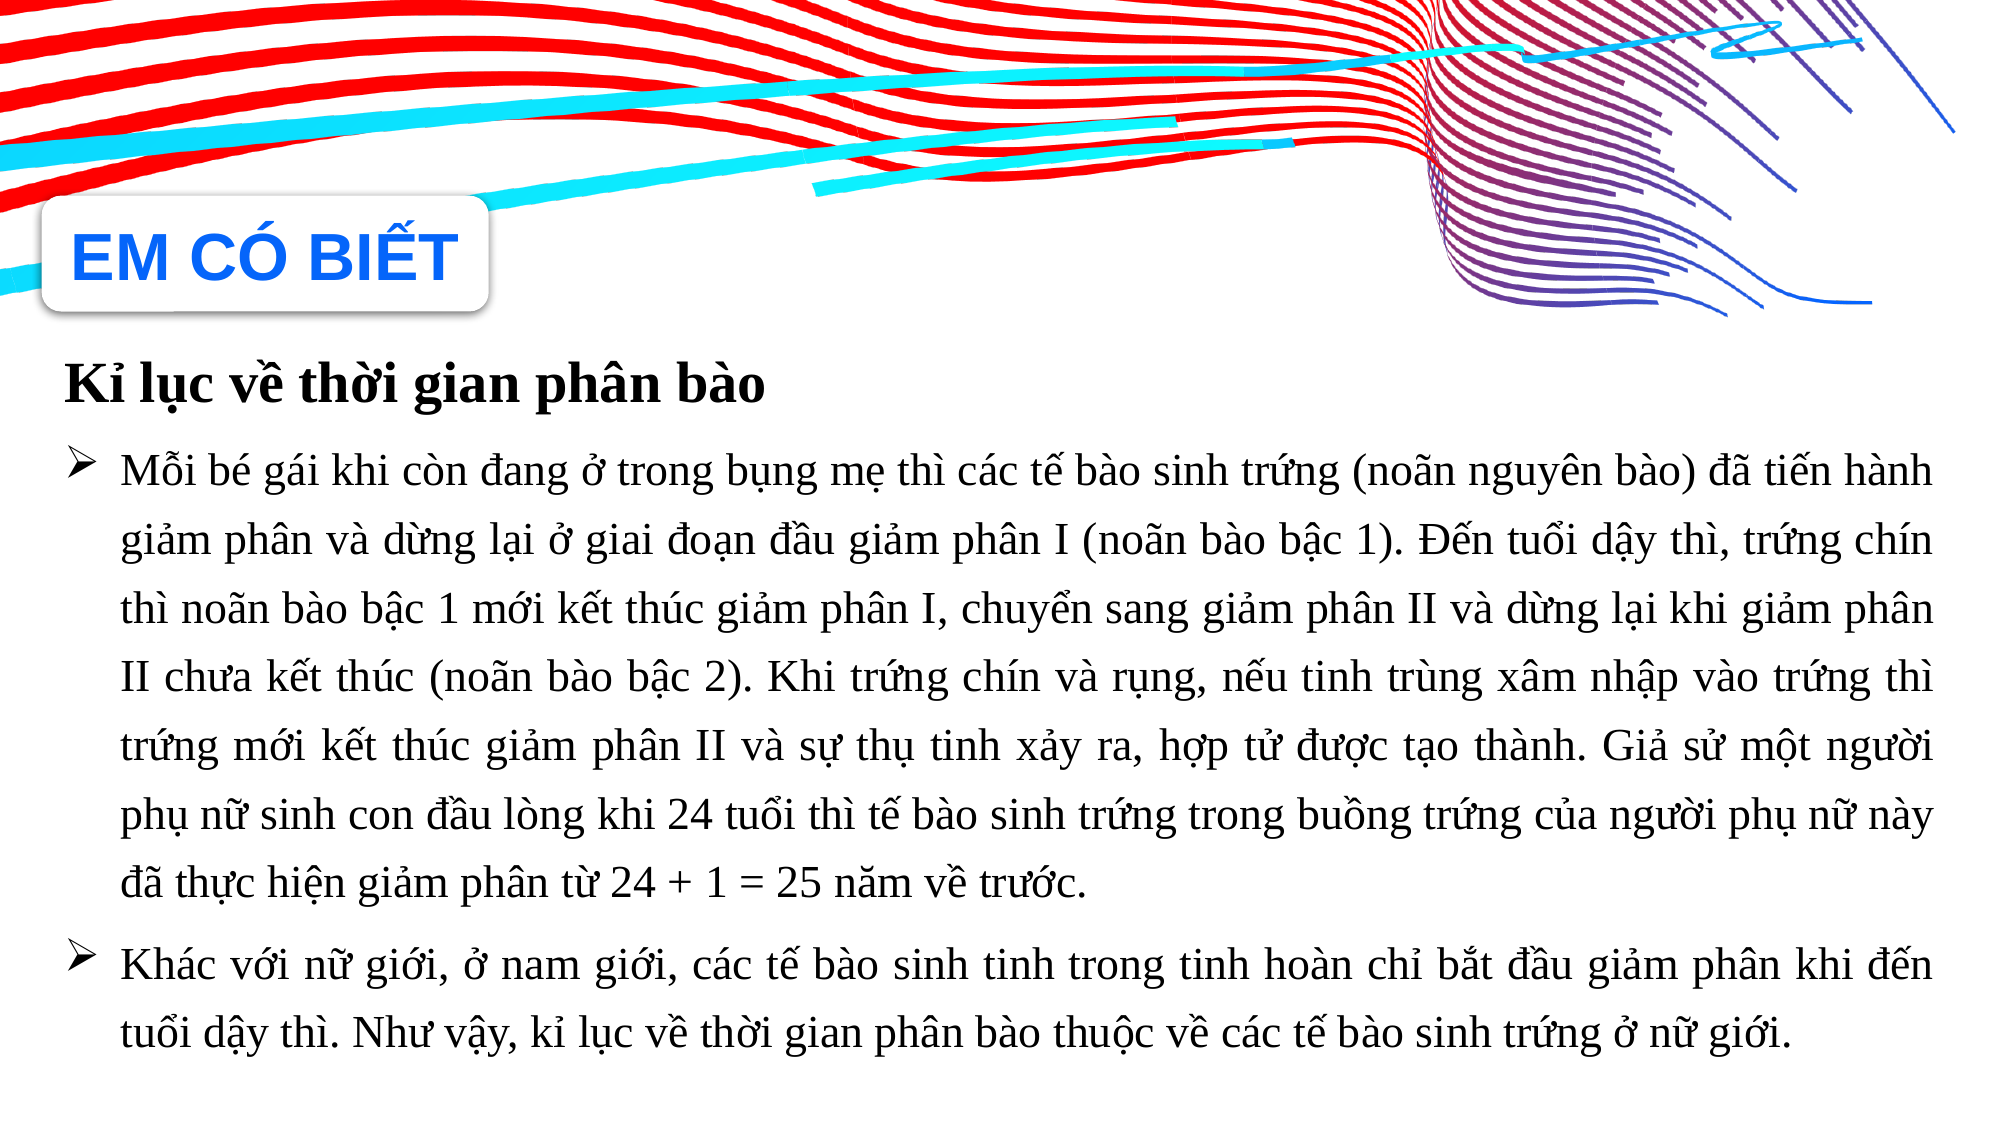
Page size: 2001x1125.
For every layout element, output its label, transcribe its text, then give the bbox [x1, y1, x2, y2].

text_box EM CÓ BIẾT [41, 195, 489, 312]
text_box Kỉ lục về thời gian phân bào Mỗi bé gái khi còn đang ở trong bụng mẹ thì các tế bào sinh trứng (noãn nguyên bào) đã tiến hành giảm phân và dừng lại ở giai đoạn đầu giảm phân I (noãn bào bậc 1). Đến tuổi dậy thì, trứng chín thì noãn bào bậc 1 mới kết thúc giảm phân I, chuyển sang giảm phân II và dừng lại khi giảm phân II chưa kết thúc (noãn bào bậc 2). Khi trứng chín và rụng, nếu tinh trùng xâm nhập vào trứng thì trứng mới kết thúc giảm phân II và sự thụ tinh xảy ra, hợp tử được tạo thành. Giả sử một người phụ nữ sinh con đầu lòng khi 24 tuổi thì tế bào sinh trứng trong buồng trứng của người phụ nữ này đã thực hiện giảm phân từ 24 + 1 = 25 năm về trước. Khác với nữ giới, ở nam giới, các tế bào sinh tinh trong tinh hoàn chỉ bắt đầu giảm phân khi đến tuổi dậy thì. Như vậy, kỉ lục về thời gian phân bào thuộc về các tế bào sinh trứng ở nữ giới. [49, 318, 1951, 1065]
picture [0, 0, 2000, 1125]
